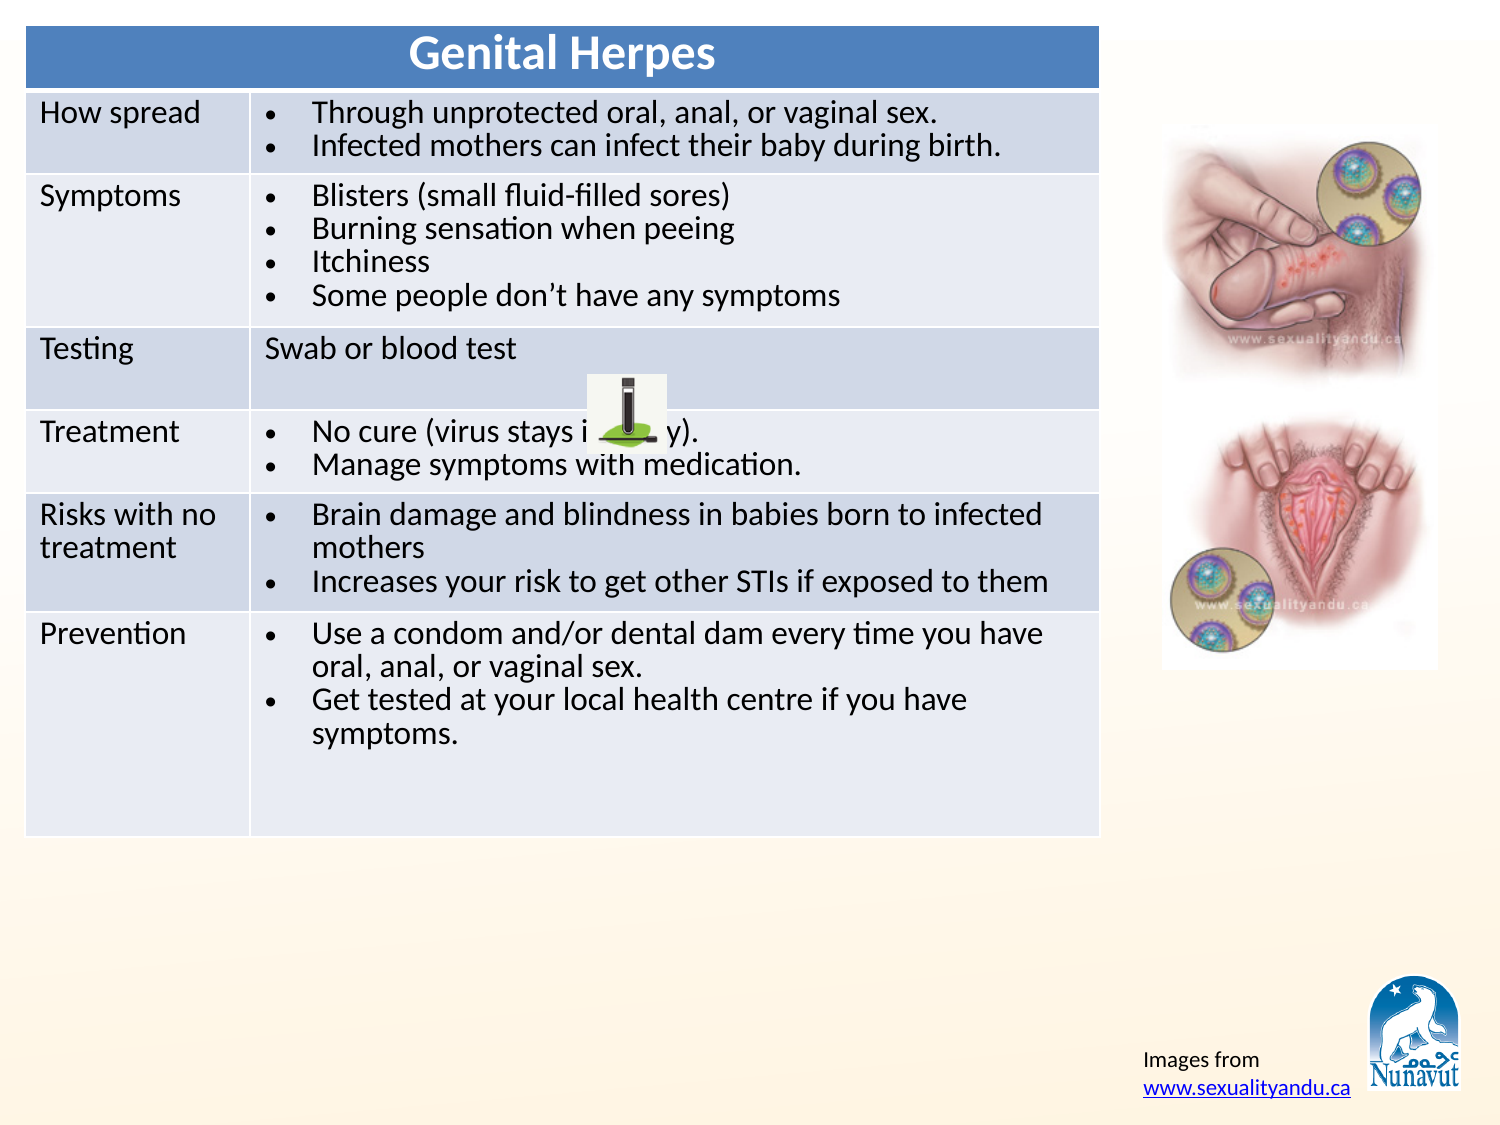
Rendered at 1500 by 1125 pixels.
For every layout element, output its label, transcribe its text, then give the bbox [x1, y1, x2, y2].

table_cell Risks with no treatment [26, 494, 249, 611]
table_cell Brain damage and blindness in babies born to infected mothers Increases your risk to get other STIs if exposed to them [251, 494, 1099, 611]
table_cell Prevention [26, 613, 249, 836]
table_cell Through unprotected oral, anal, or vaginal sex. Infected mothers can infect their baby during birth. [251, 93, 1099, 173]
table_header Genital Herpes [26, 26, 1099, 88]
table_cell No cure (virus stays in body). Manage symptoms with medication. [251, 411, 1099, 492]
text_box Images from www.sexualityandu.ca [1128, 1037, 1378, 1108]
picture [0, 0, 1500, 1125]
table_cell Symptoms [26, 175, 249, 326]
table_cell Use a condom and/or dental dam every time you have oral, anal, or vaginal sex. Get tested at your local health centre if you have symptoms. [251, 613, 1099, 836]
table_cell Blisters (small fluid-filled sores) Burning sensation when peeing Itchiness Some people don’t have any symptoms [251, 175, 1099, 326]
table_cell How spread [26, 93, 249, 173]
table_cell Treatment [26, 411, 249, 492]
table_cell Testing [26, 328, 249, 409]
table_cell Swab or blood test [251, 328, 1099, 409]
